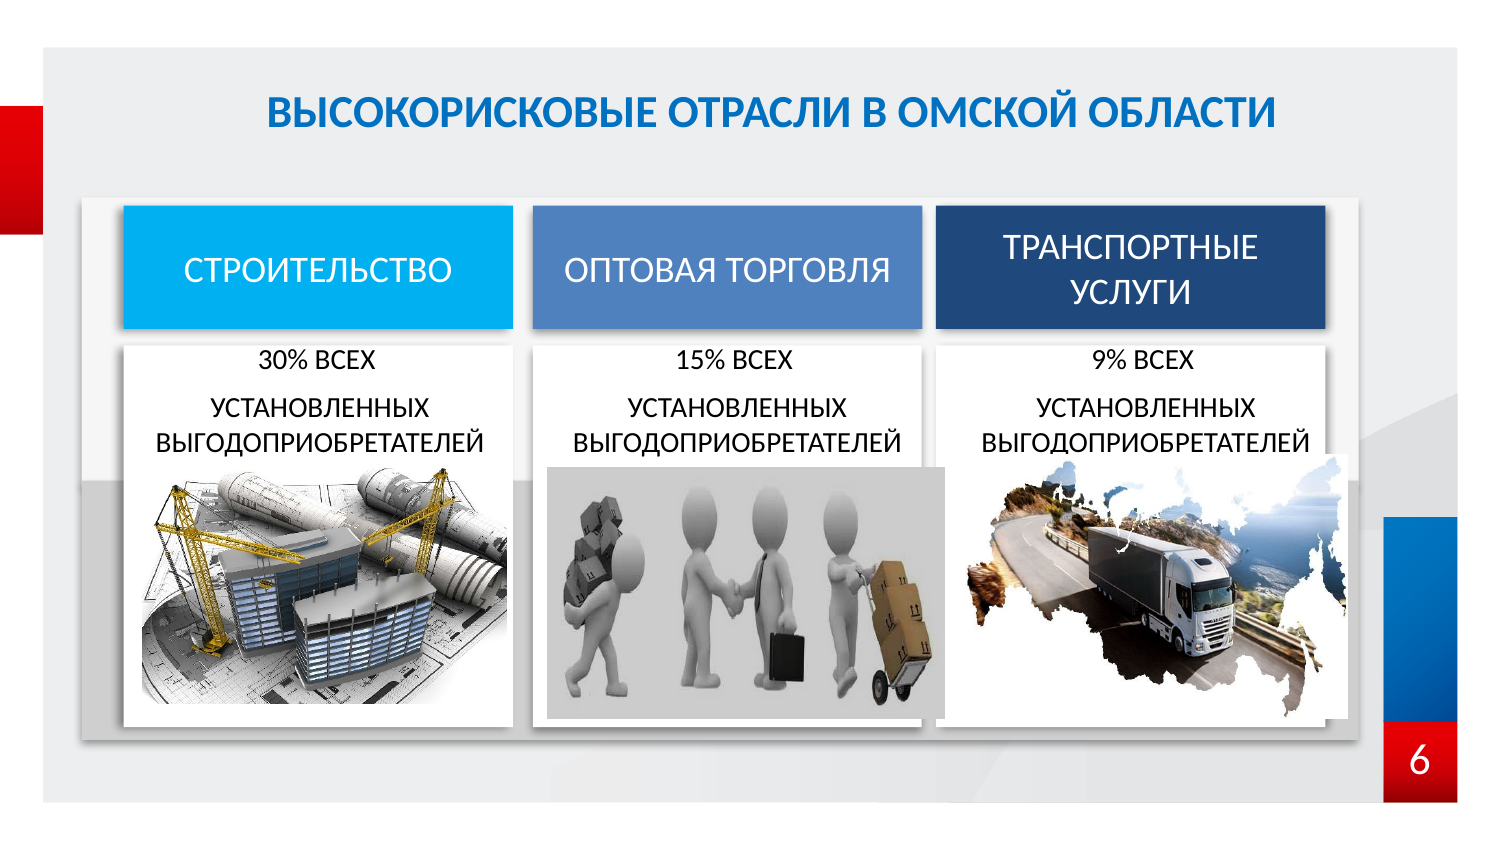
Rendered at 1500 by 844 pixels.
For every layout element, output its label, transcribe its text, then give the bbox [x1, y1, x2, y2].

text_box ВЫСОКОРИСКОВЫЕ ОТРАСЛИ В ОМСКОЙ ОБЛАСТИ [112, 55, 1432, 163]
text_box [81, 197, 1360, 741]
picture [0, 0, 1500, 844]
slide_number 6 [1378, 721, 1462, 806]
